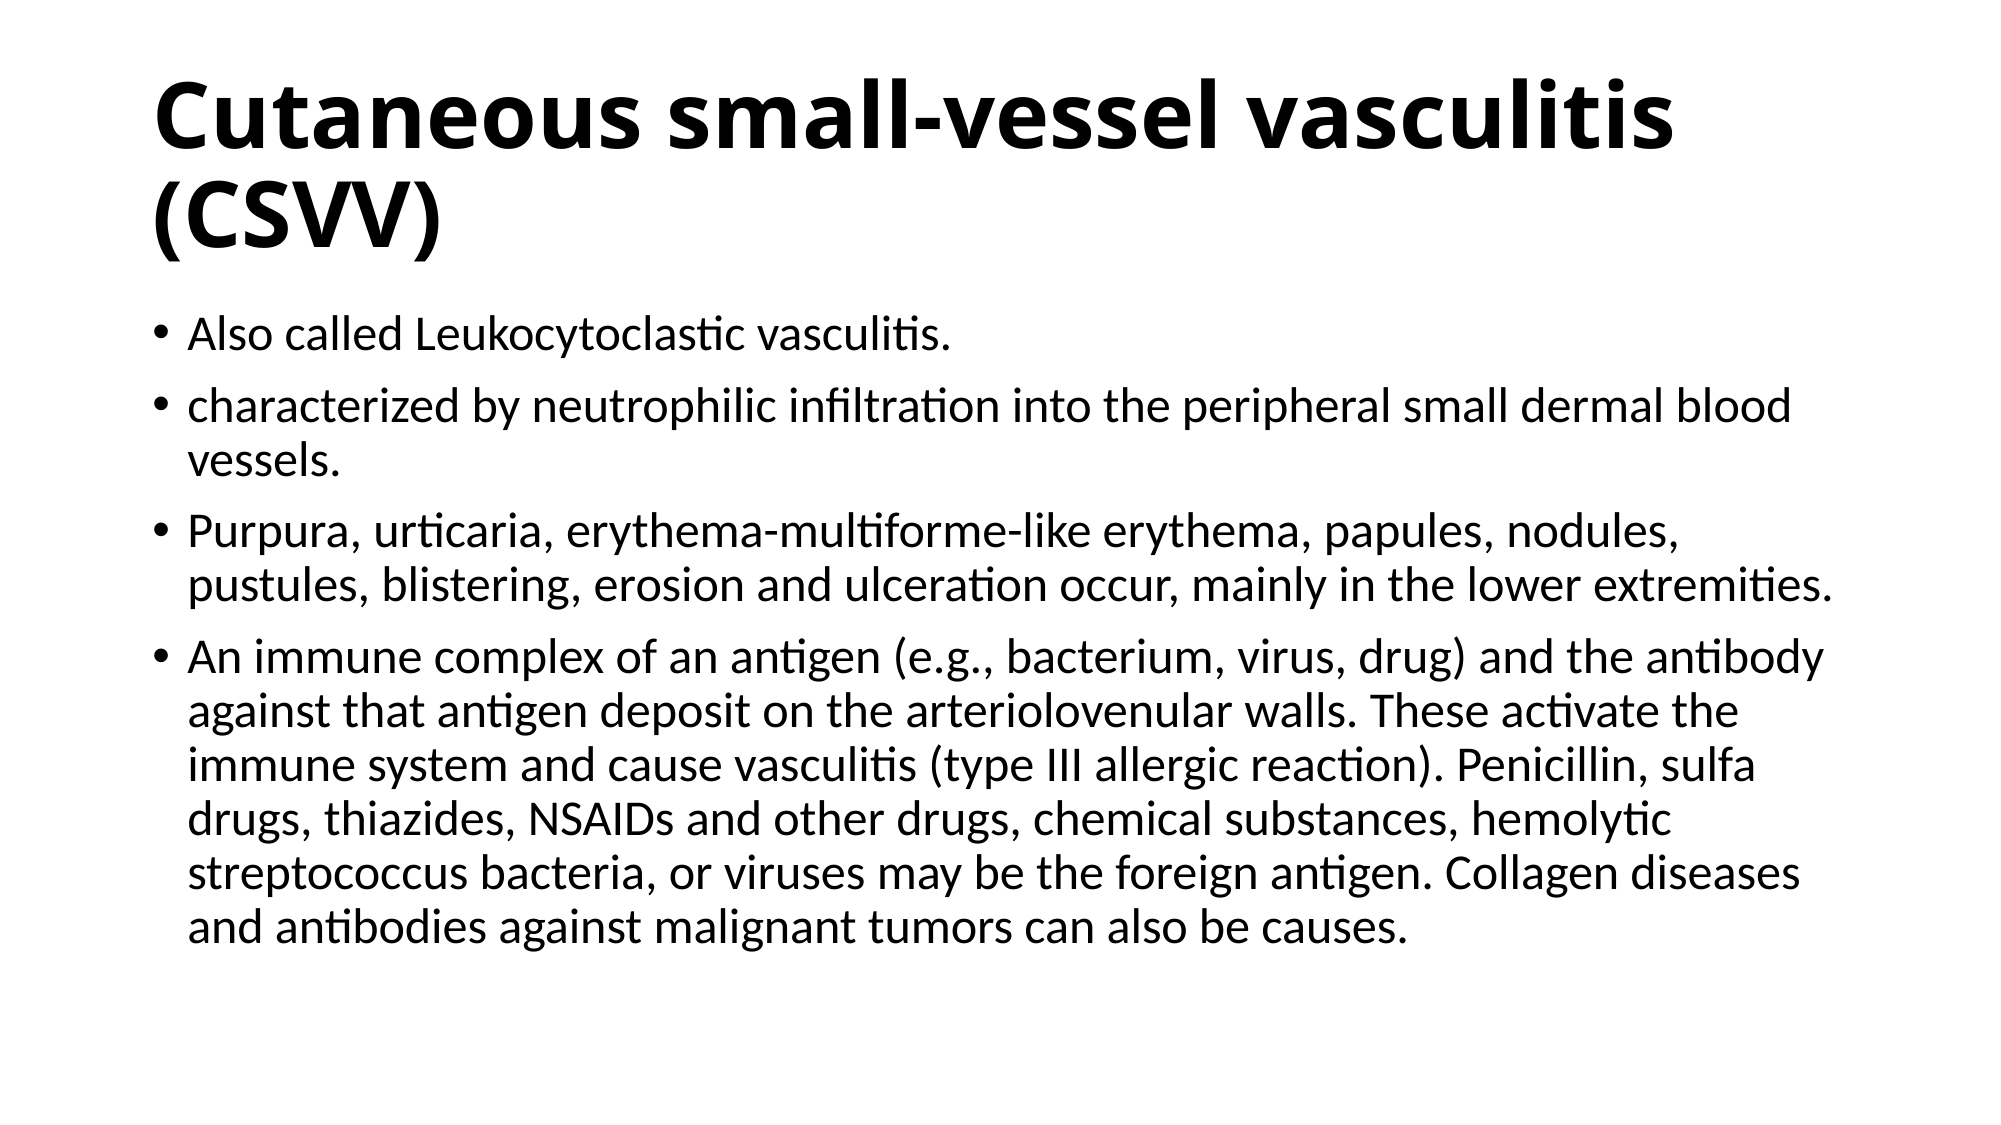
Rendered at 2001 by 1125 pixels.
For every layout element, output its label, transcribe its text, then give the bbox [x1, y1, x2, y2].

title Cutaneous small-vessel vasculitis (CSVV) [137, 59, 1863, 278]
list Also called Leukocytoclastic vasculitis. characterized by neutrophilic infiltration into the peripheral small dermal blood vessels. Purpura, urticaria, erythema-multiforme-like erythema, papules, nodules, pustules, blistering, erosion and ulceration occur, mainly in the lower extremities. An immune complex of an antigen (e.g., bacterium, virus, drug) and the antibody against that antigen deposit on the arteriolovenular walls. These activate the immune system and cause vasculitis (type III allergic reaction). Penicillin, sulfa drugs, thiazides, NSAIDs and other drugs, chemical substances, hemolytic streptococcus bacteria, or viruses may be the foreign antigen. Collagen diseases and antibodies against malignant tumors can also be causes. [137, 299, 1863, 1014]
